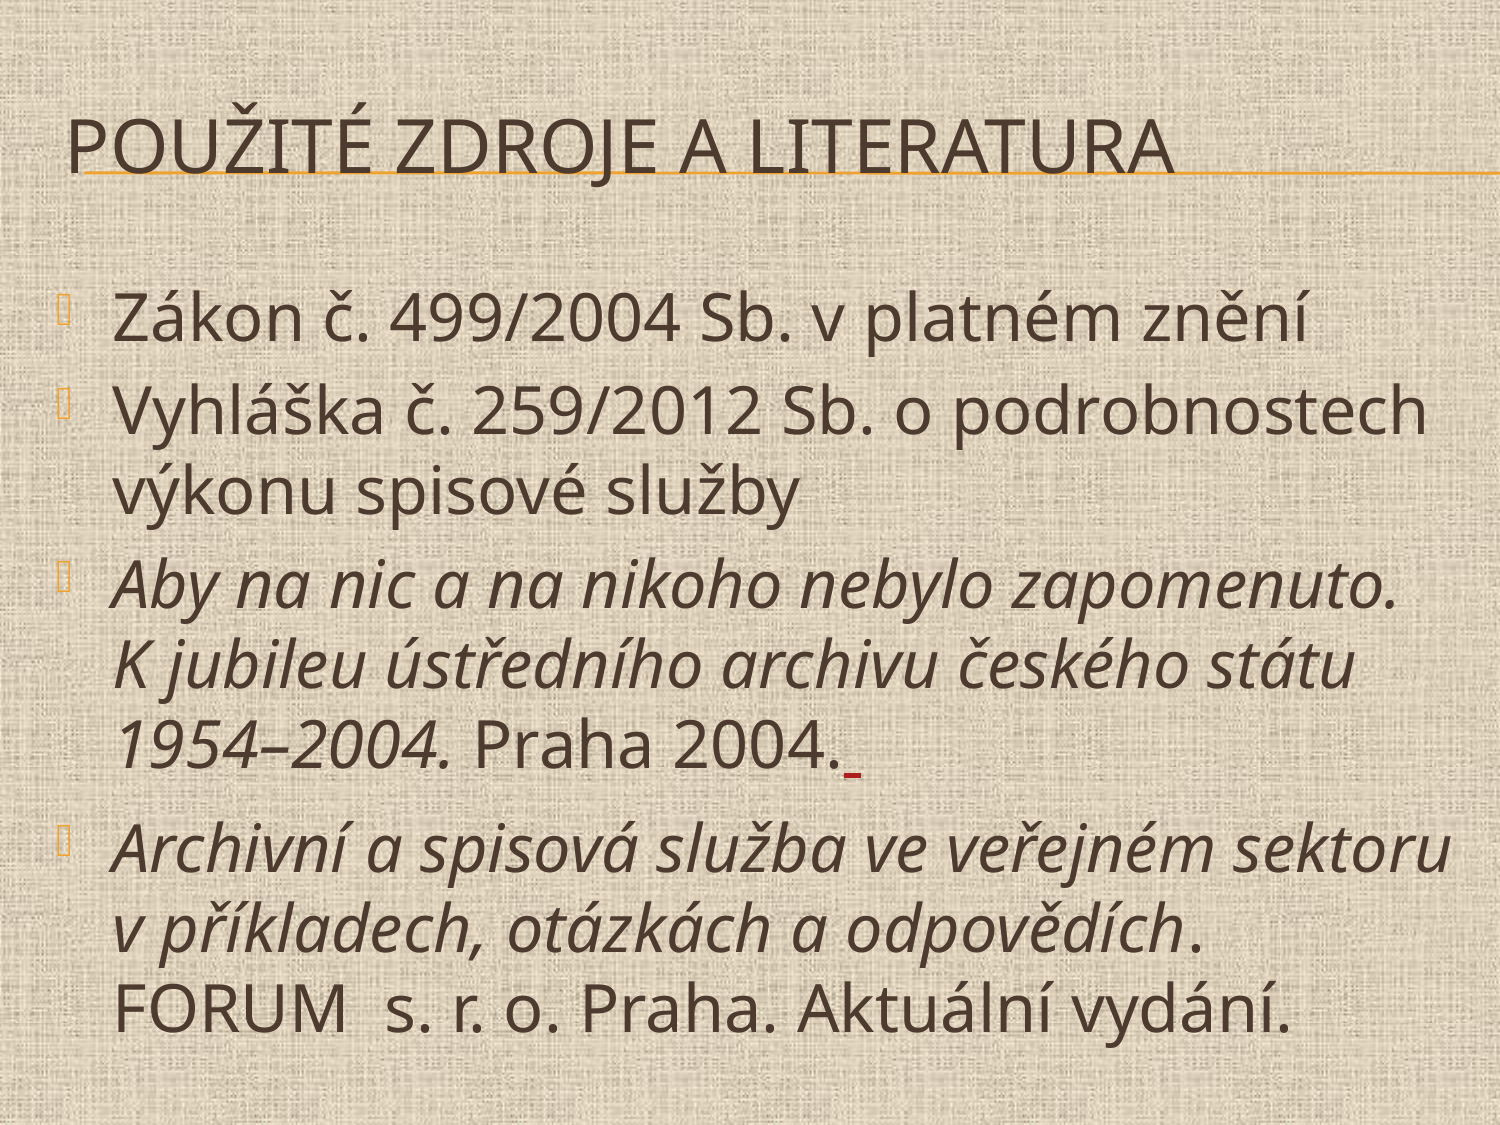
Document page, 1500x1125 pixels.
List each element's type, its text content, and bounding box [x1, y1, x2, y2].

picture [0, 0, 1500, 1125]
list Zákon č. 499/2004 Sb. v platném znění Vyhláška č. 259/2012 Sb. o podrobnostech výkonu spisové služby Aby na nic a na nikoho nebylo zapomenuto. K jubileu ústředního archivu českého státu 1954–2004. Praha 2004. Archivní a spisová služba ve veřejném sektoru v příkladech, otázkách a odpovědích. FORUM s. r. o. Praha. Aktuální vydání. [41, 267, 1471, 1094]
title Použité zdroje a literatura [50, 75, 1475, 213]
